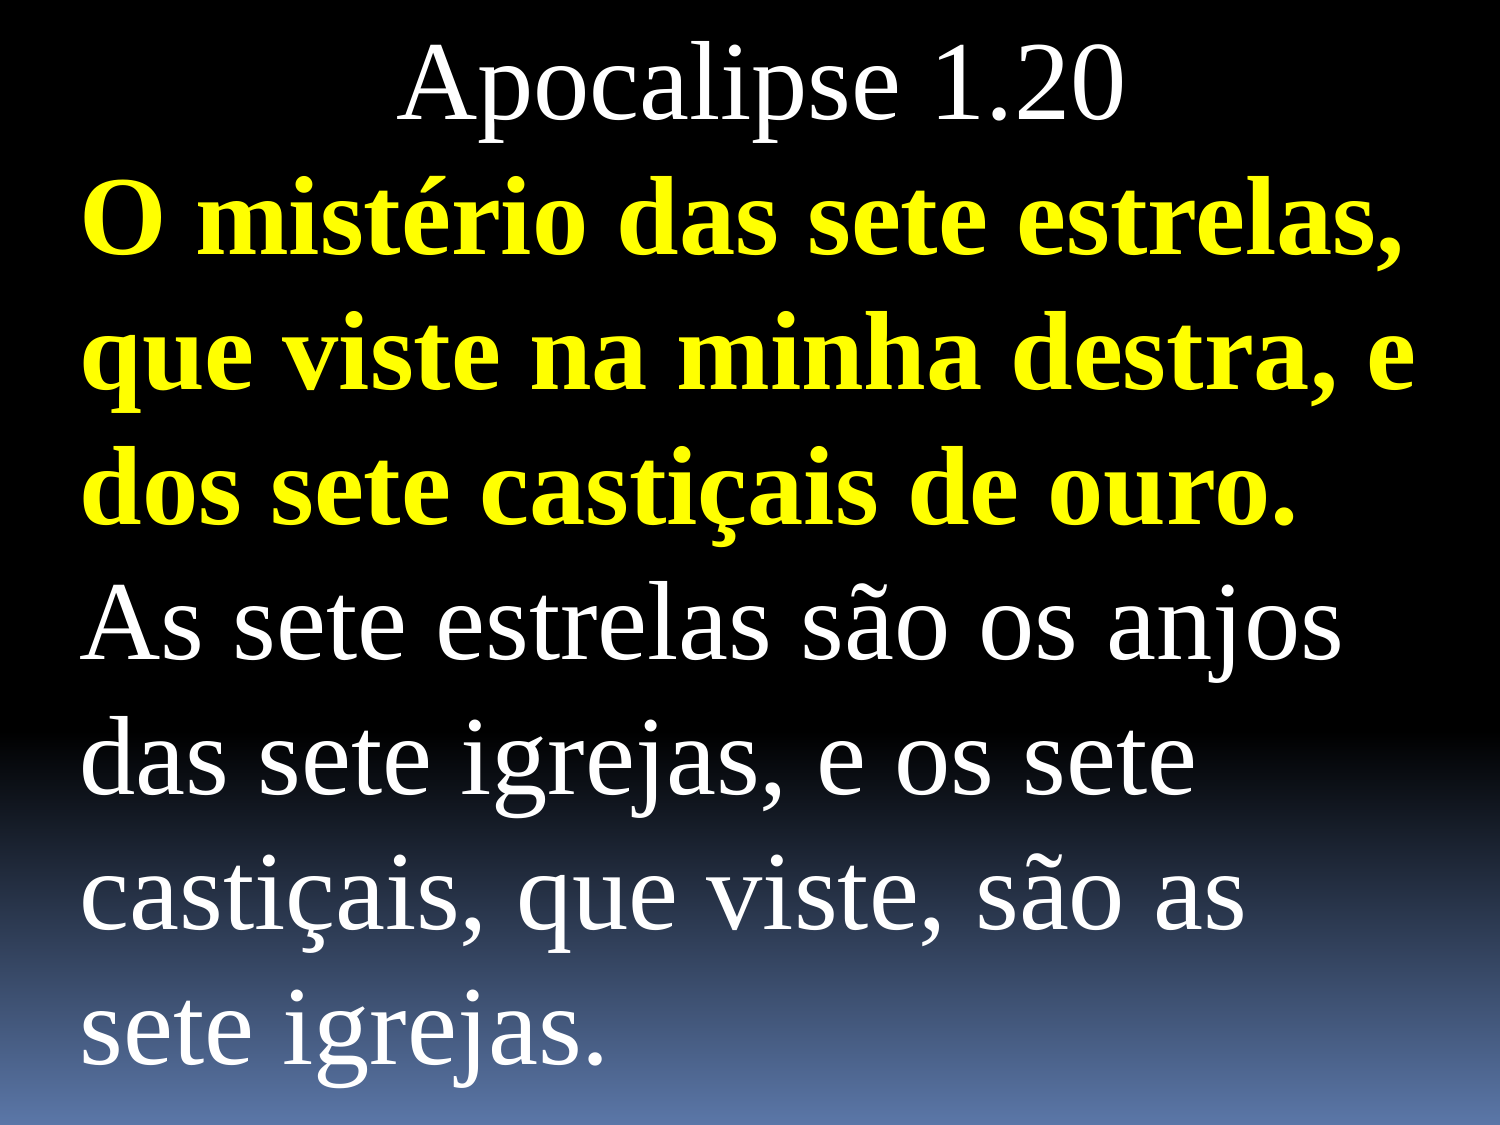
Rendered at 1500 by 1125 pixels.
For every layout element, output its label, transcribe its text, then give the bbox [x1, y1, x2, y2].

text_box Apocalipse 1.20 O mistério das sete estrelas, que viste na minha destra, e dos sete castiçais de ouro. As sete estrelas são os anjos das sete igrejas, e os sete castiçais, que viste, são as sete igrejas. [64, 0, 1459, 1125]
